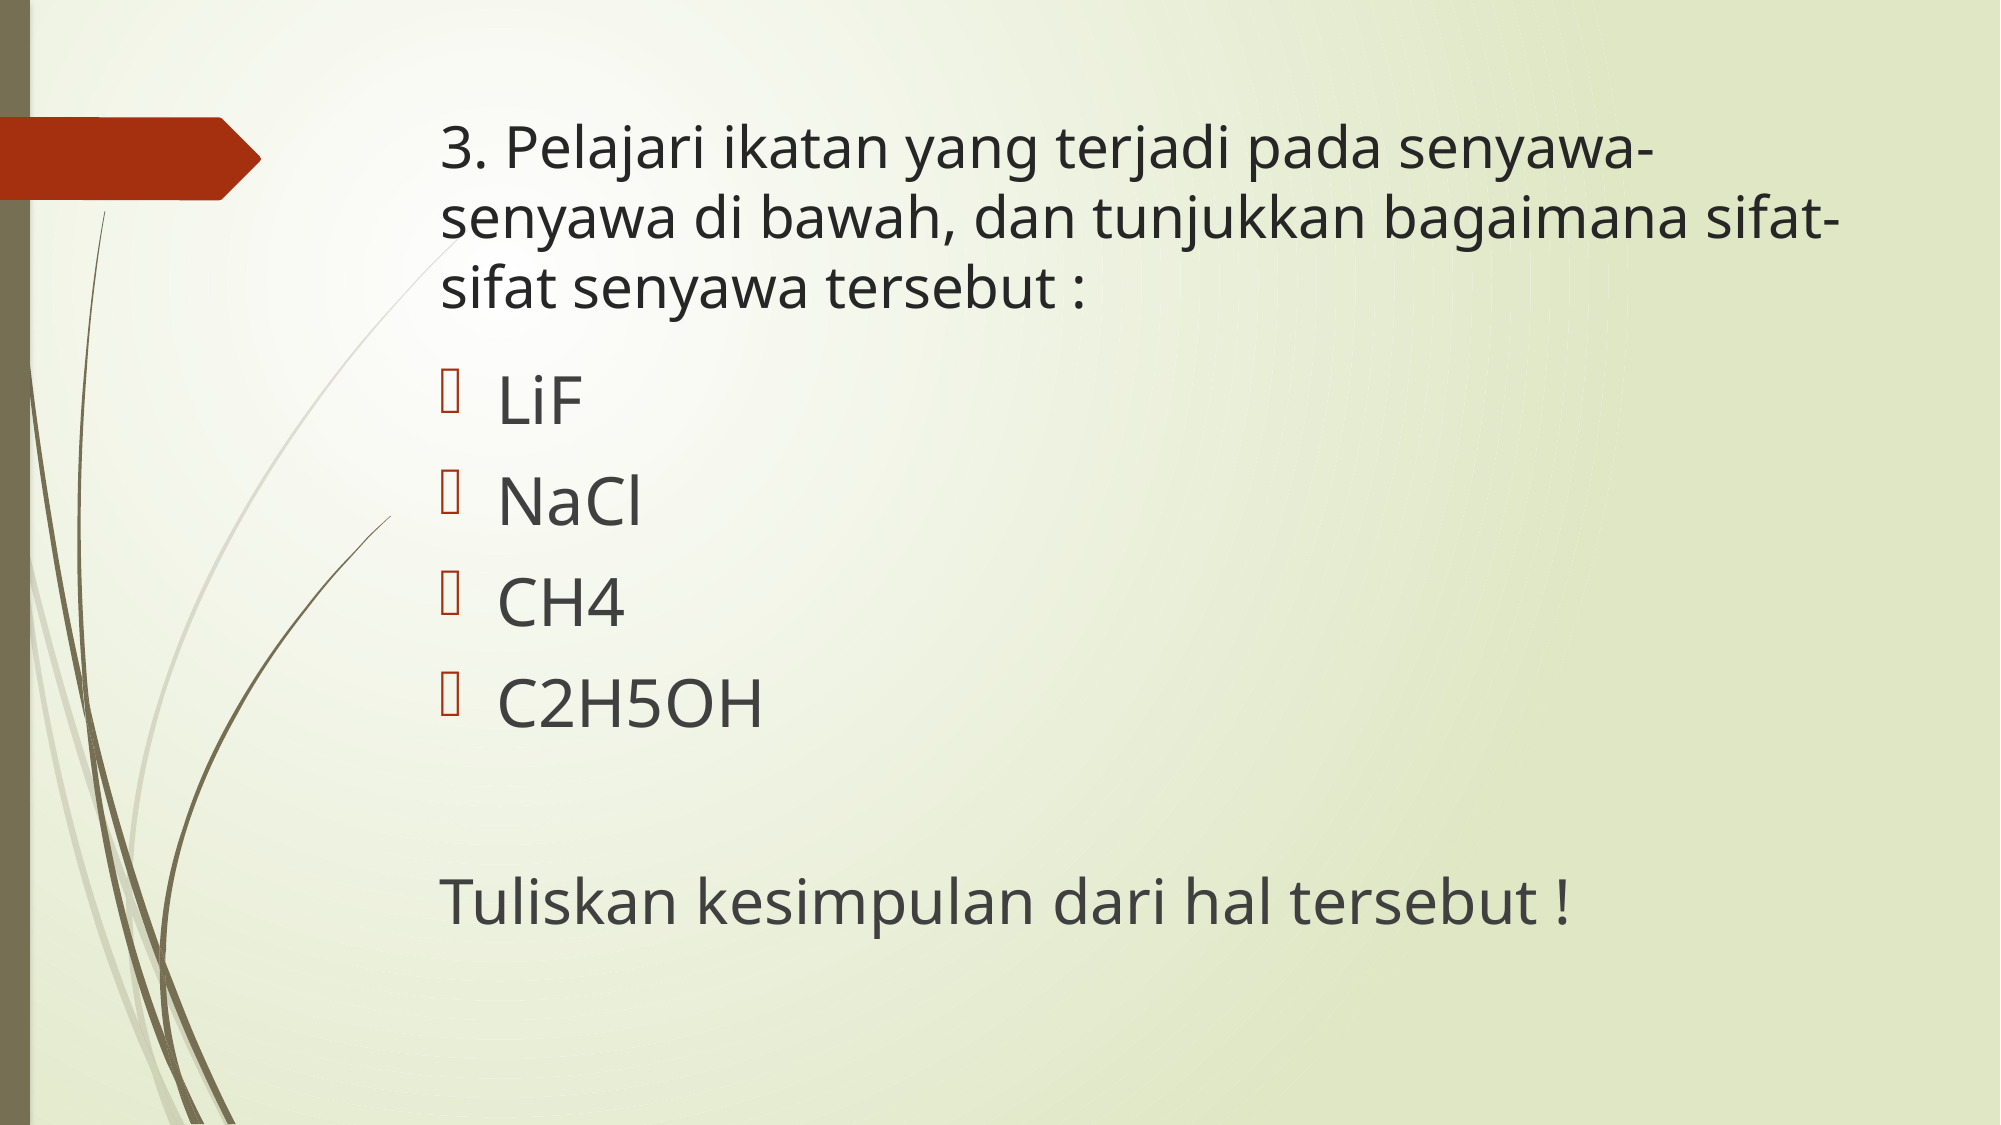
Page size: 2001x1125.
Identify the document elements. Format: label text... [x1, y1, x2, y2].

title 3. Pelajari ikatan yang terjadi pada senyawa-senyawa di bawah, dan tunjukkan bagaimana sifat-sifat senyawa tersebut : [425, 102, 1888, 313]
list LiF NaCl CH4 C2H5OH Tuliskan kesimpulan dari hal tersebut ! [424, 350, 1888, 970]
